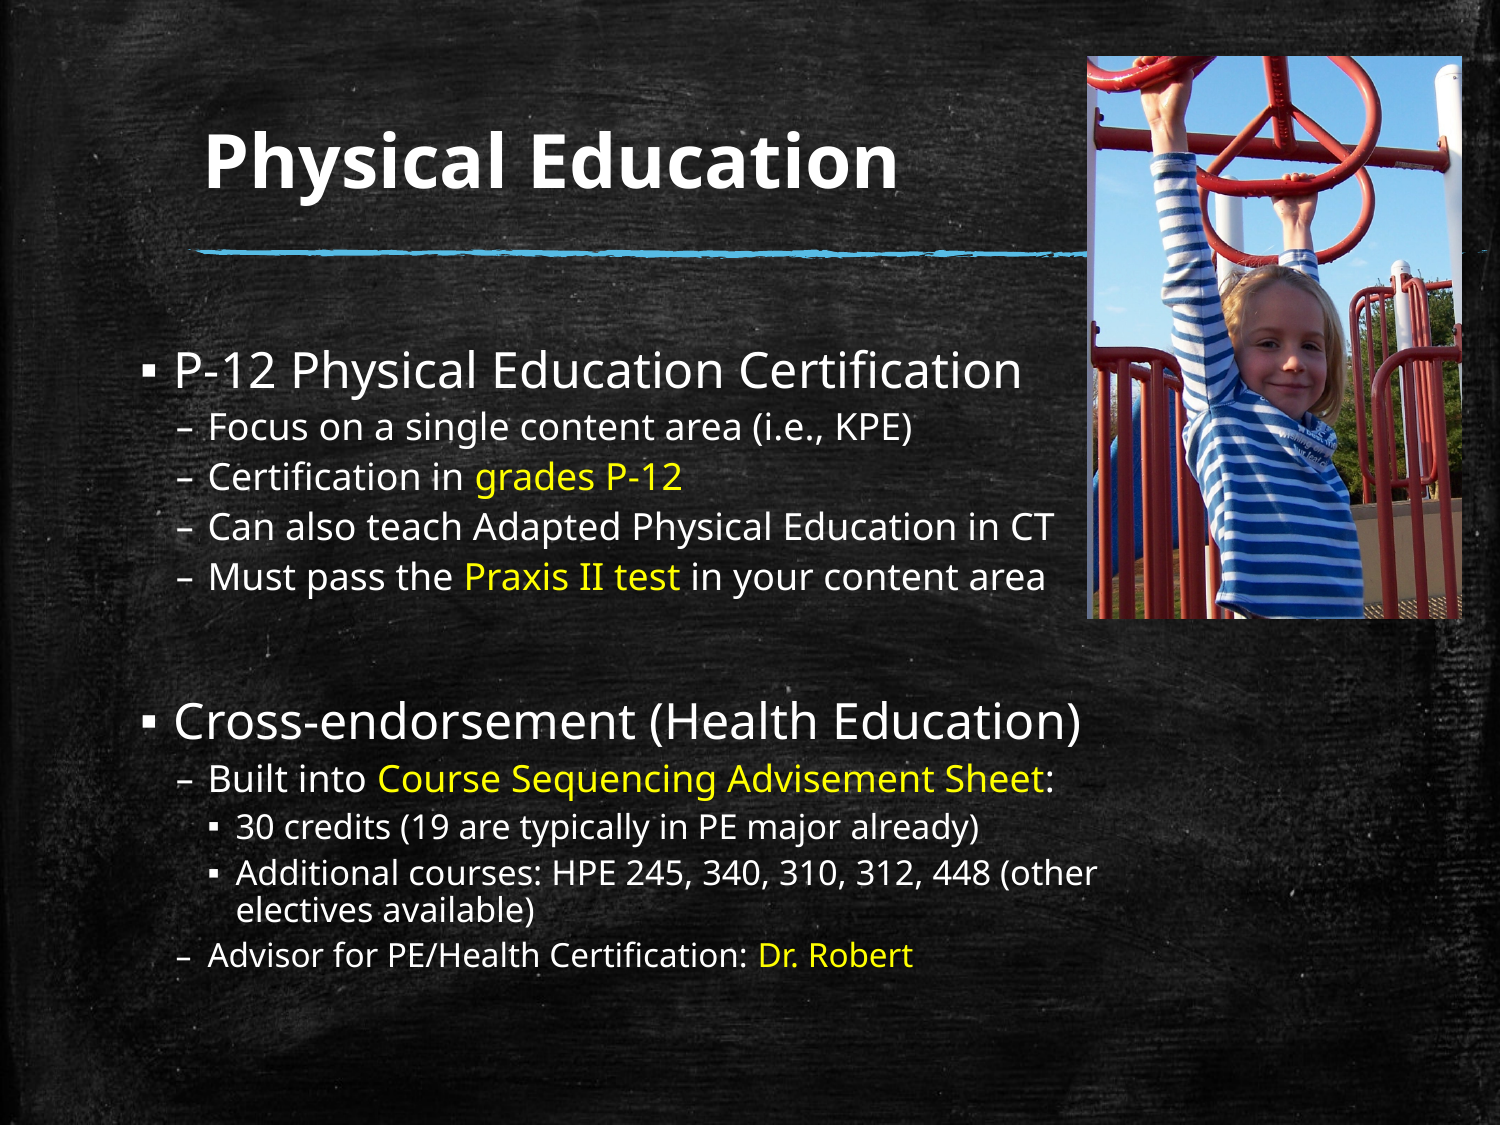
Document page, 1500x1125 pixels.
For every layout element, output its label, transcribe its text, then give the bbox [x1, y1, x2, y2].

title Physical Education [187, 45, 1313, 213]
picture [1087, 56, 1462, 619]
list P-12 Physical Education Certification Focus on a single content area (i.e., KPE) Certification in grades P-12 Can also teach Adapted Physical Education in CT Must pass the Praxis II test in your content area Cross-endorsement (Health Education) Built into Course Sequencing Advisement Sheet: 30 credits (19 are typically in PE major already) Additional courses: HPE 245, 340, 310, 312, 448 (other electives available) Advisor for PE/Health Certification: Dr. Robert [125, 337, 1251, 1038]
